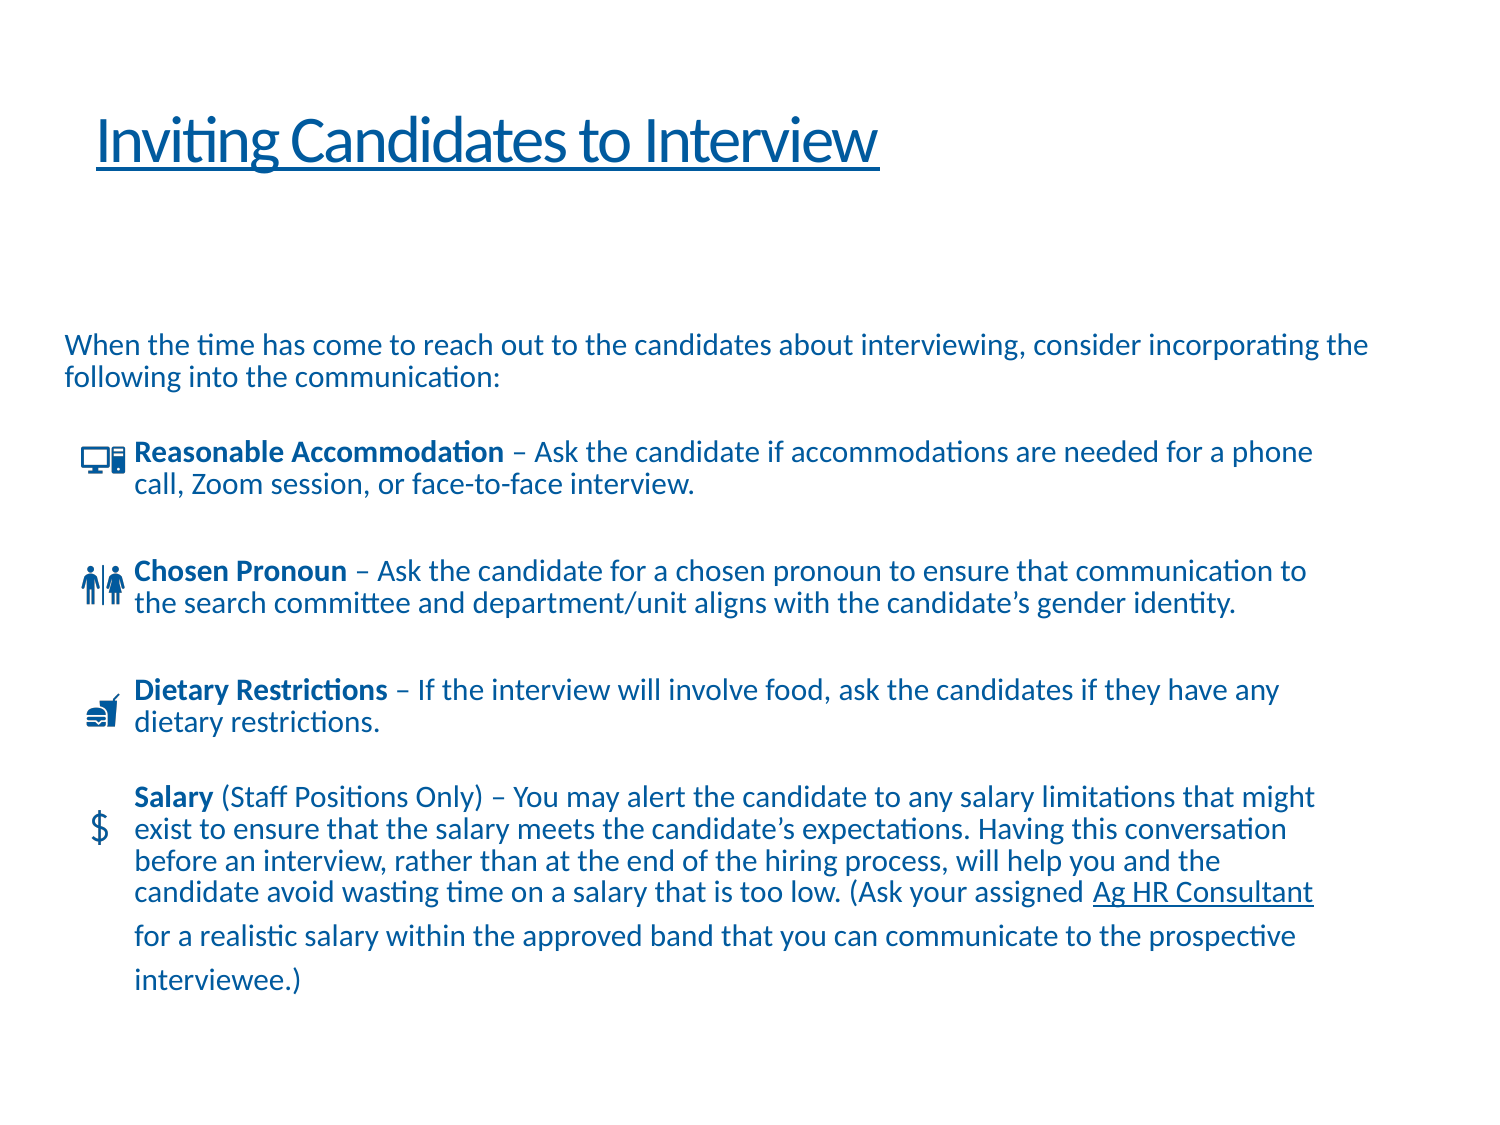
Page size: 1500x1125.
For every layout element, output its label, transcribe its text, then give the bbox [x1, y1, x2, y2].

picture [80, 687, 126, 733]
picture [80, 808, 119, 847]
picture [80, 437, 126, 483]
list When the time has come to reach out to the candidates about interviewing, consider incorporating the following into the communication: Reasonable Accommodation – Ask the candidate if accommodations are needed for a phone call, Zoom session, or face-to-face interview. Chosen Pronoun – Ask the candidate for a chosen pronoun to ensure that communication to the search committee and department/unit aligns with the candidate’s gender identity. Dietary Restrictions – If the interview will involve food, ask the candidates if they have any dietary restrictions. Salary (Staff Positions Only) – You may alert the candidate to any salary limitations that might exist to ensure that the salary meets the candidate’s expectations. Having this conversation before an interview, rather than at the end of the hiring process, will help you and the candidate avoid wasting time on a salary that is too low. (Ask your assigned Ag HR Consultant for a realistic salary within the approved band that you can communicate to the prospective interviewee.) [49, 250, 1445, 1038]
picture [80, 562, 126, 608]
title Inviting Candidates to Interview [80, 81, 1407, 200]
